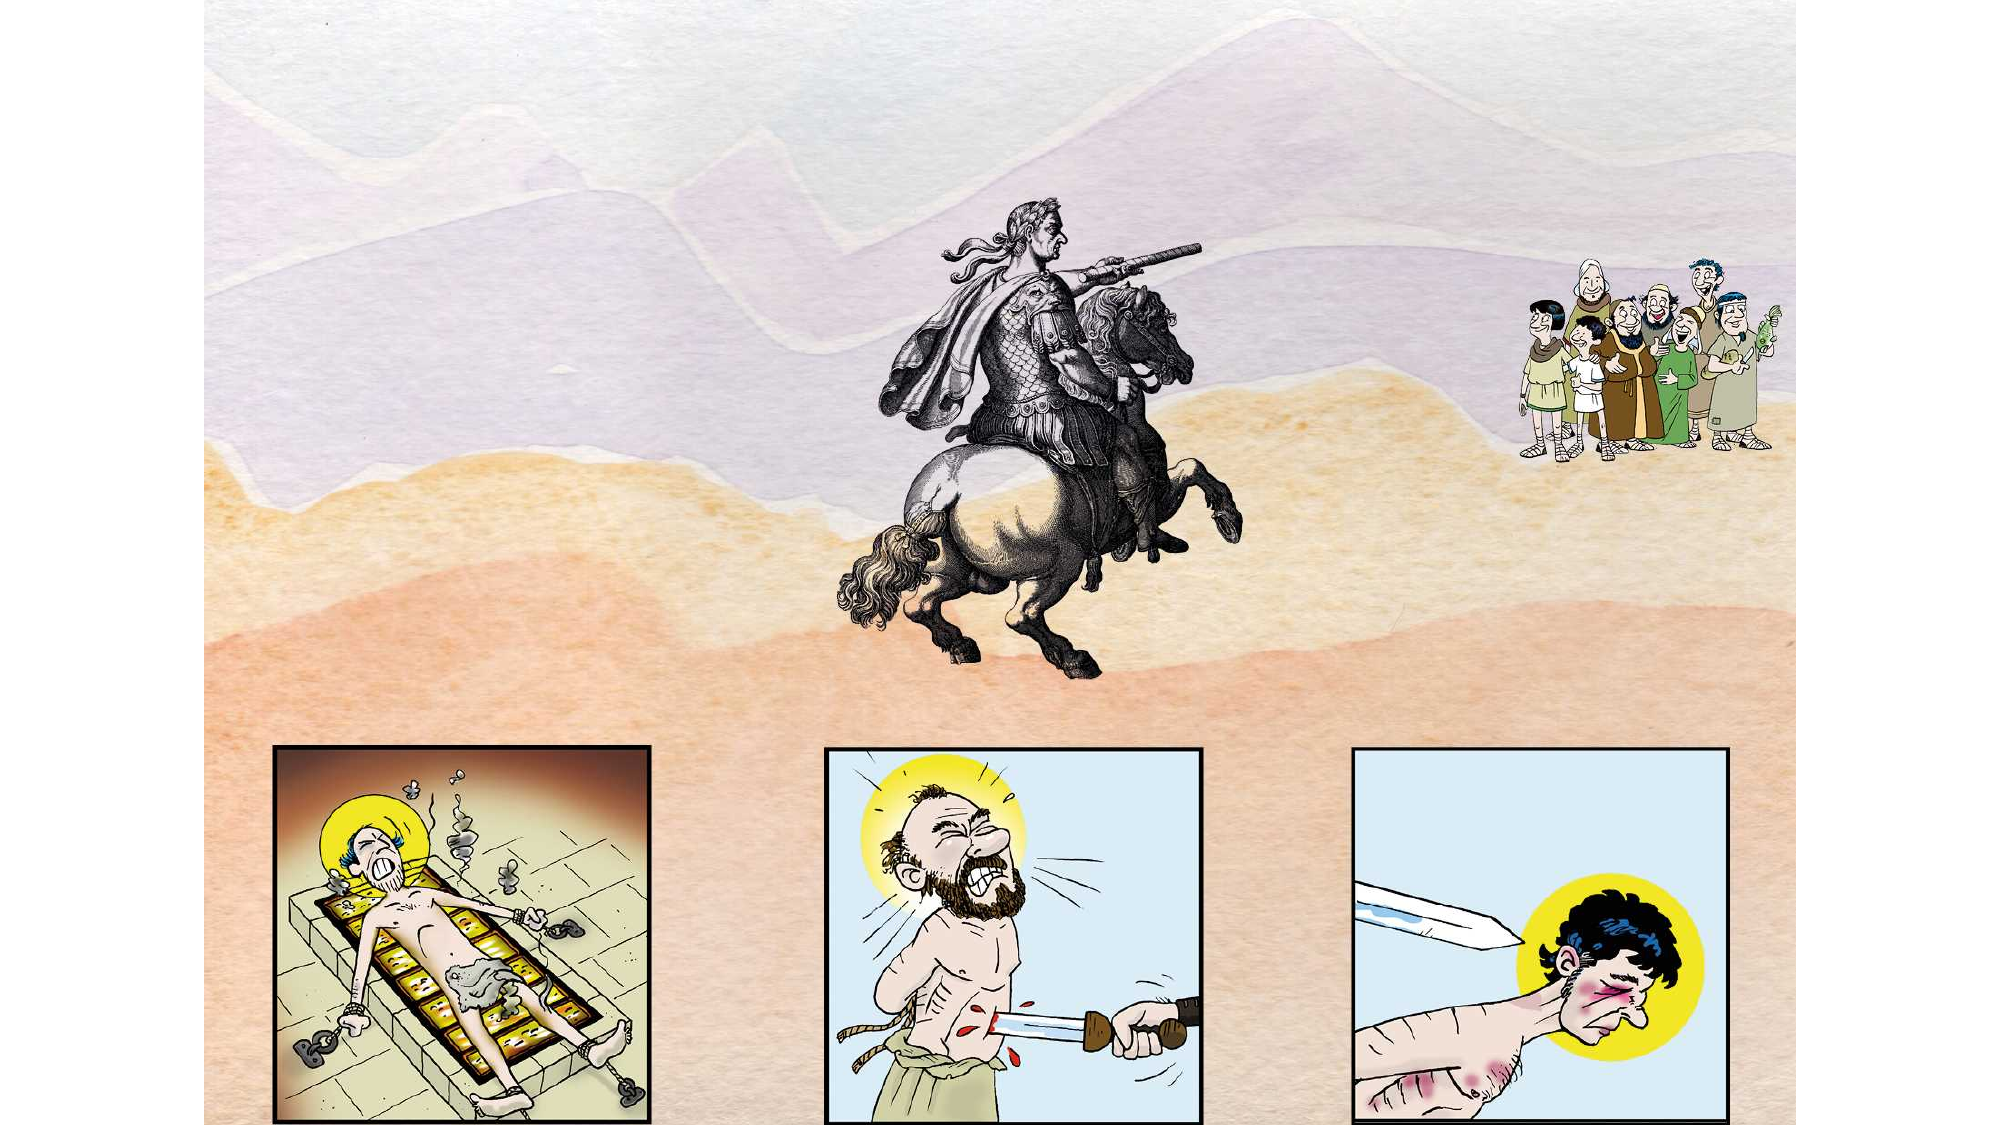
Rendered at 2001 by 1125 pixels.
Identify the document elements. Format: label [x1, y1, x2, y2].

picture [204, 0, 1796, 1125]
